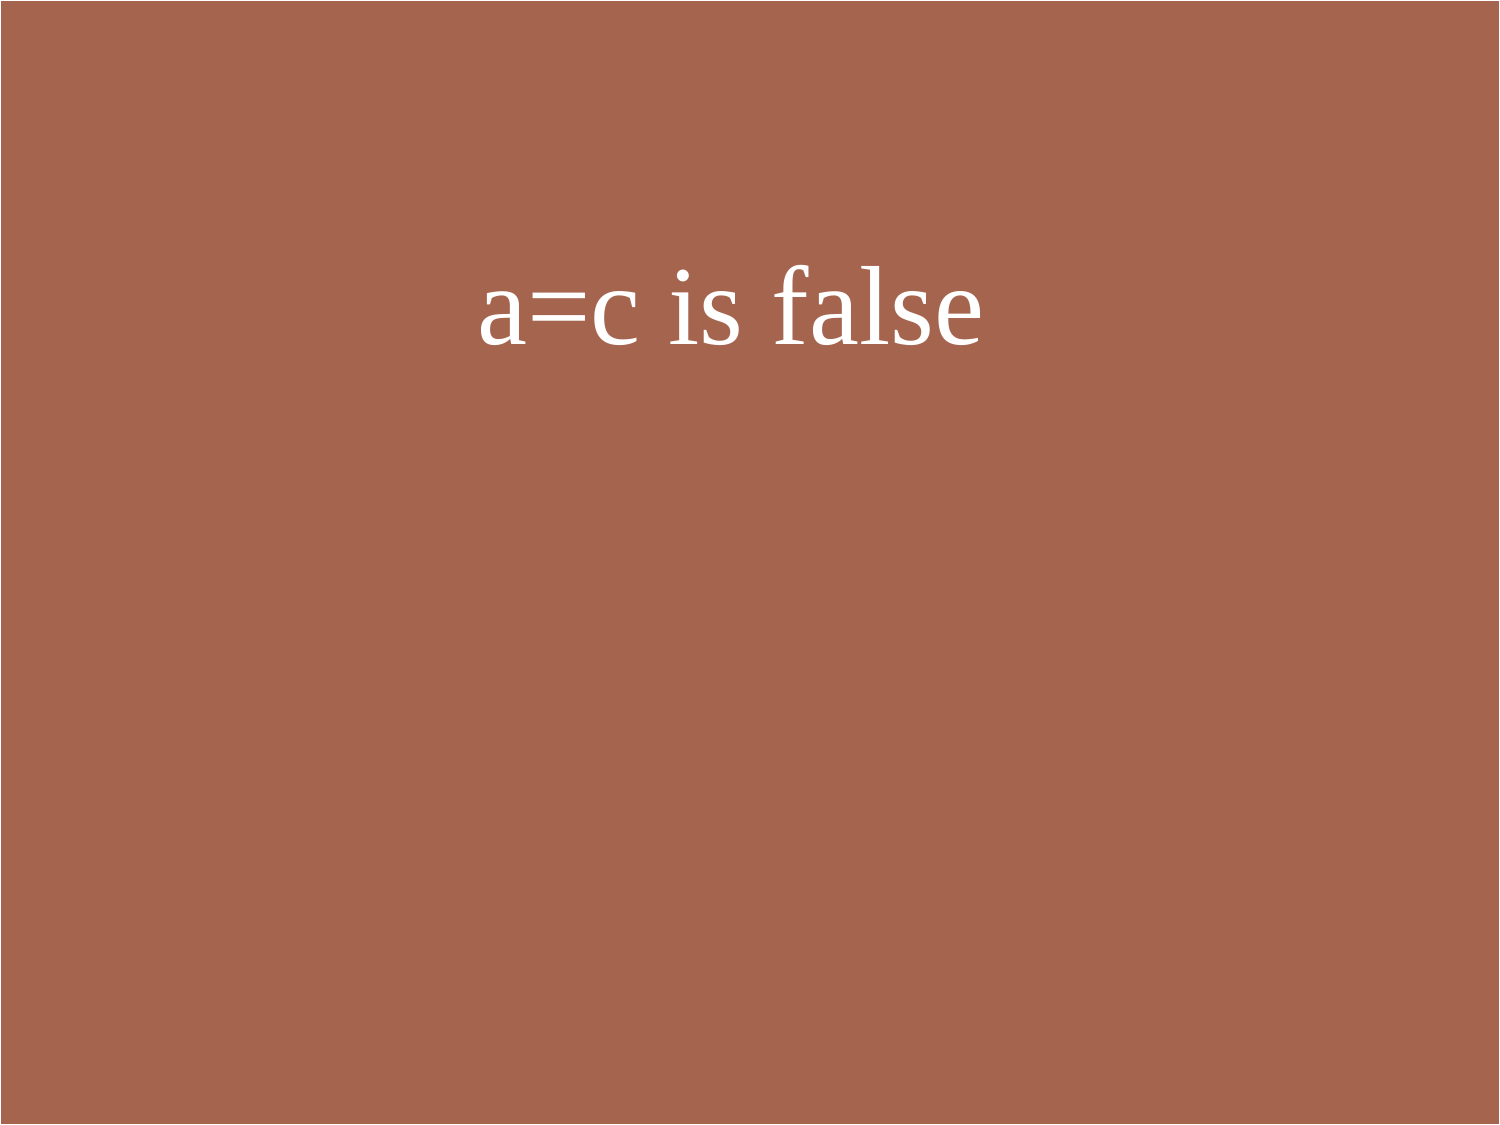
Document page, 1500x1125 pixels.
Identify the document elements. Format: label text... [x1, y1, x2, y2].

text_box a=c is false [87, 224, 1375, 375]
text_box [0, 0, 1500, 1125]
